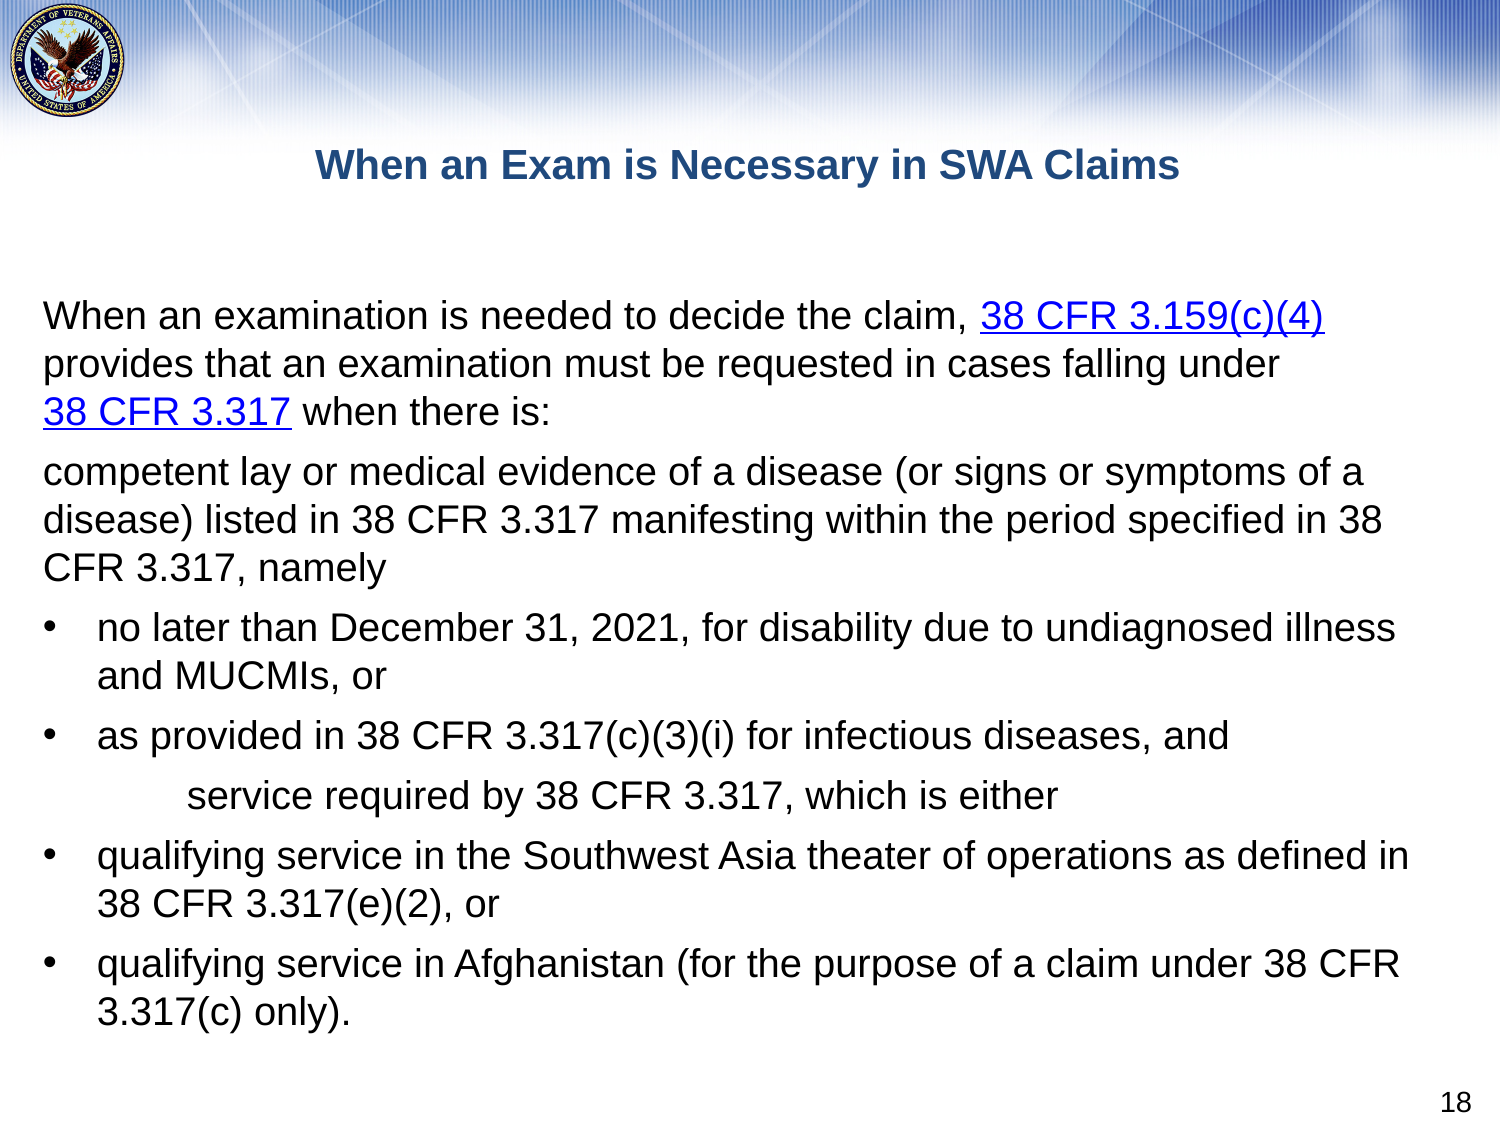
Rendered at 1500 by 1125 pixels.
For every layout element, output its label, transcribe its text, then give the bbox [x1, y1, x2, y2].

slide_number 18 [1136, 1083, 1487, 1125]
list When an examination is needed to decide the claim, 38 CFR 3.159(c)(4) provides that an examination must be requested in cases falling under 38 CFR 3.317 when there is: competent lay or medical evidence of a disease (or signs or symptoms of a disease) listed in 38 CFR 3.317 manifesting within the period specified in 38 CFR 3.317, namely no later than December 31, 2021, for disability due to undiagnosed illness and MUCMIs, or as provided in 38 CFR 3.317(c)(3)(i) for infectious diseases, and service required by 38 CFR 3.317, which is either qualifying service in the Southwest Asia theater of operations as defined in 38 CFR 3.317(e)(2), or qualifying service in Afghanistan (for the purpose of a claim under 38 CFR 3.317(c) only). [28, 282, 1472, 1043]
picture [0, 0, 1500, 1062]
title When an Exam is Necessary in SWA Claims [25, 130, 1470, 242]
